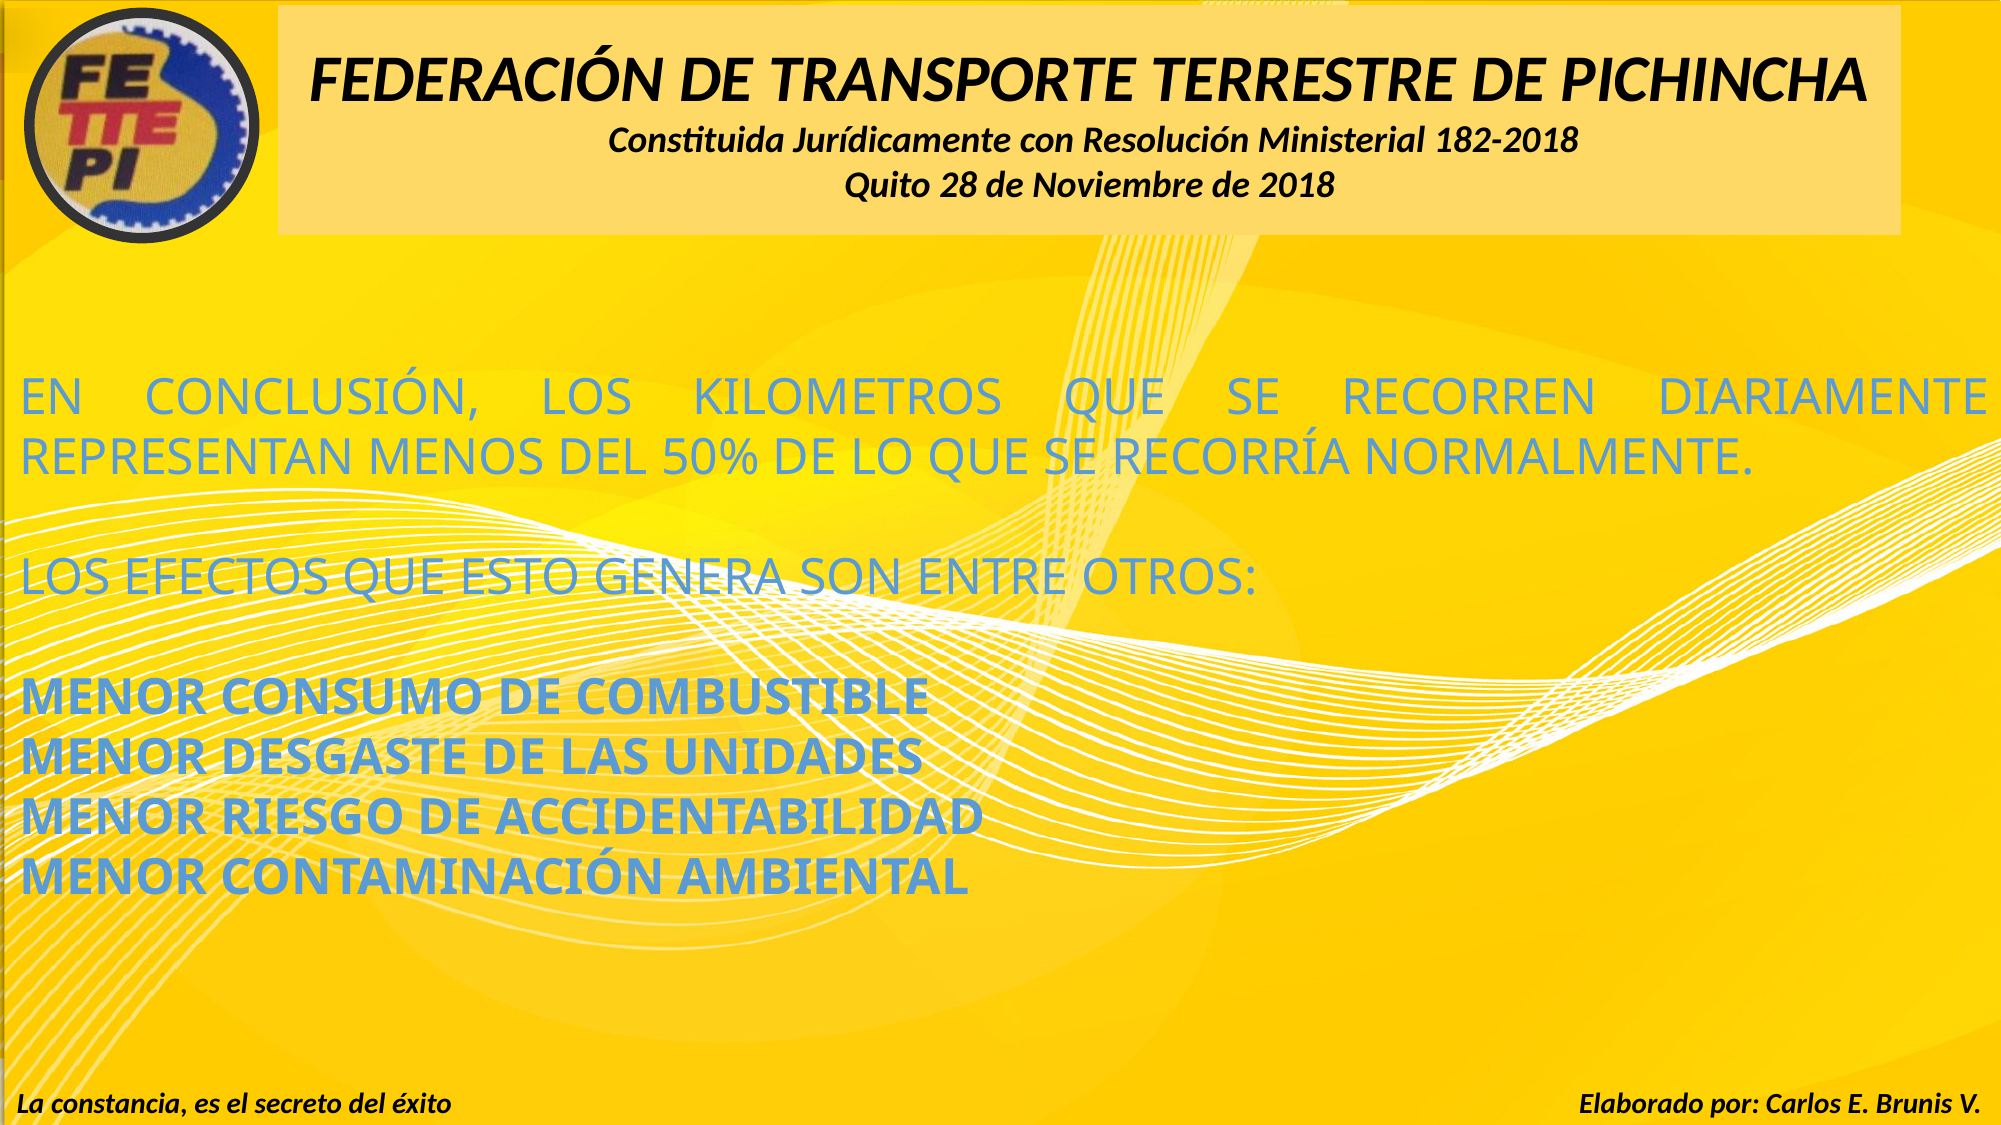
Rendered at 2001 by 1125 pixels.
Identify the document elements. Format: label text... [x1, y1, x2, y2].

text_box EN CONCLUSIÓN, LOS KILOMETROS QUE SE RECORREN DIARIAMENTE REPRESENTAN MENOS DEL 50% DE LO QUE SE RECORRÍA NORMALMENTE. LOS EFECTOS QUE ESTO GENERA SON ENTRE OTROS: MENOR CONSUMO DE COMBUSTIBLE MENOR DESGASTE DE LAS UNIDADES MENOR RIESGO DE ACCIDENTABILIDAD MENOR CONTAMINACIÓN AMBIENTAL [4, 1, 2000, 1125]
picture [0, 180, 4, 217]
text_box Elaborado por: Carlos E. Brunis V. [1552, 1078, 2000, 1125]
picture [29, 12, 255, 239]
text_box La constancia, es el secreto del éxito [0, 1078, 470, 1125]
text_box FEDERACIÓN DE TRANSPORTE TERRESTRE DE PICHINCHA Constituida Jurídicamente con Resolución Ministerial 182-2018 Quito 28 de Noviembre de 2018 [278, 5, 1901, 235]
picture [0, 0, 2001, 1125]
